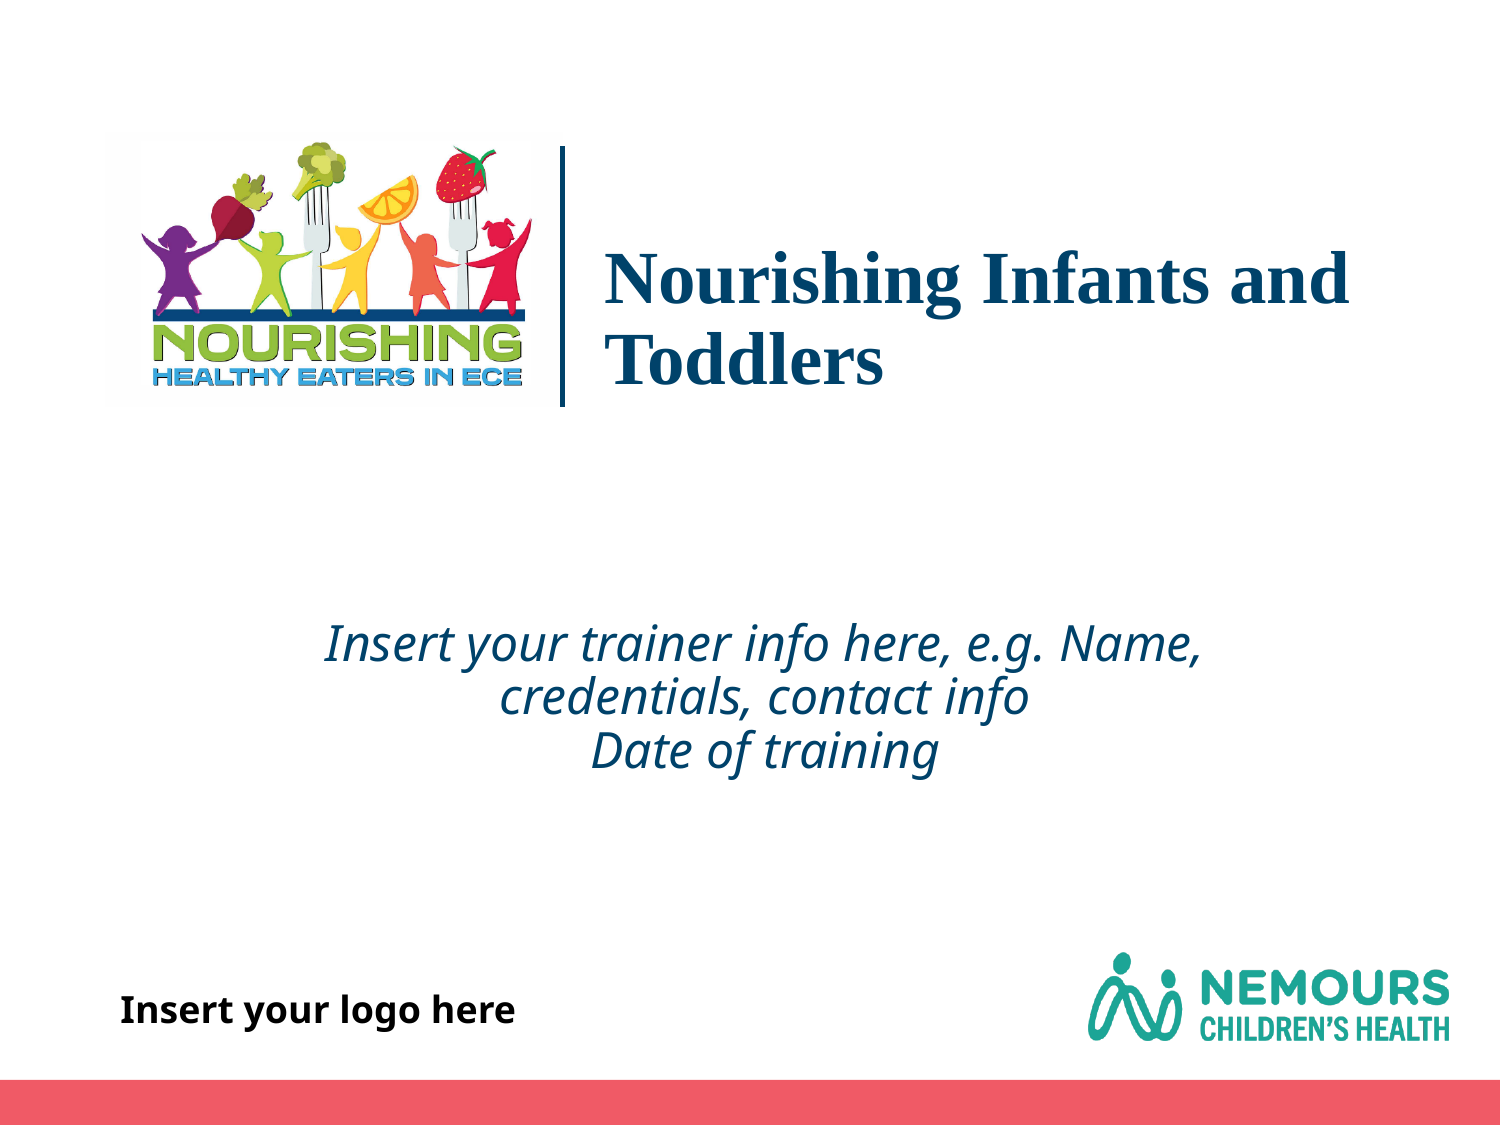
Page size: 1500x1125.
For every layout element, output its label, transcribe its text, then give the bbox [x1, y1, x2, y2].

text_box Insert your logo here [105, 978, 590, 1039]
subtitle Insert your trainer info here, e.g. Name, credentials, contact info Date of training [239, 610, 1292, 819]
picture [1088, 952, 1449, 1041]
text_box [105, 133, 1457, 440]
